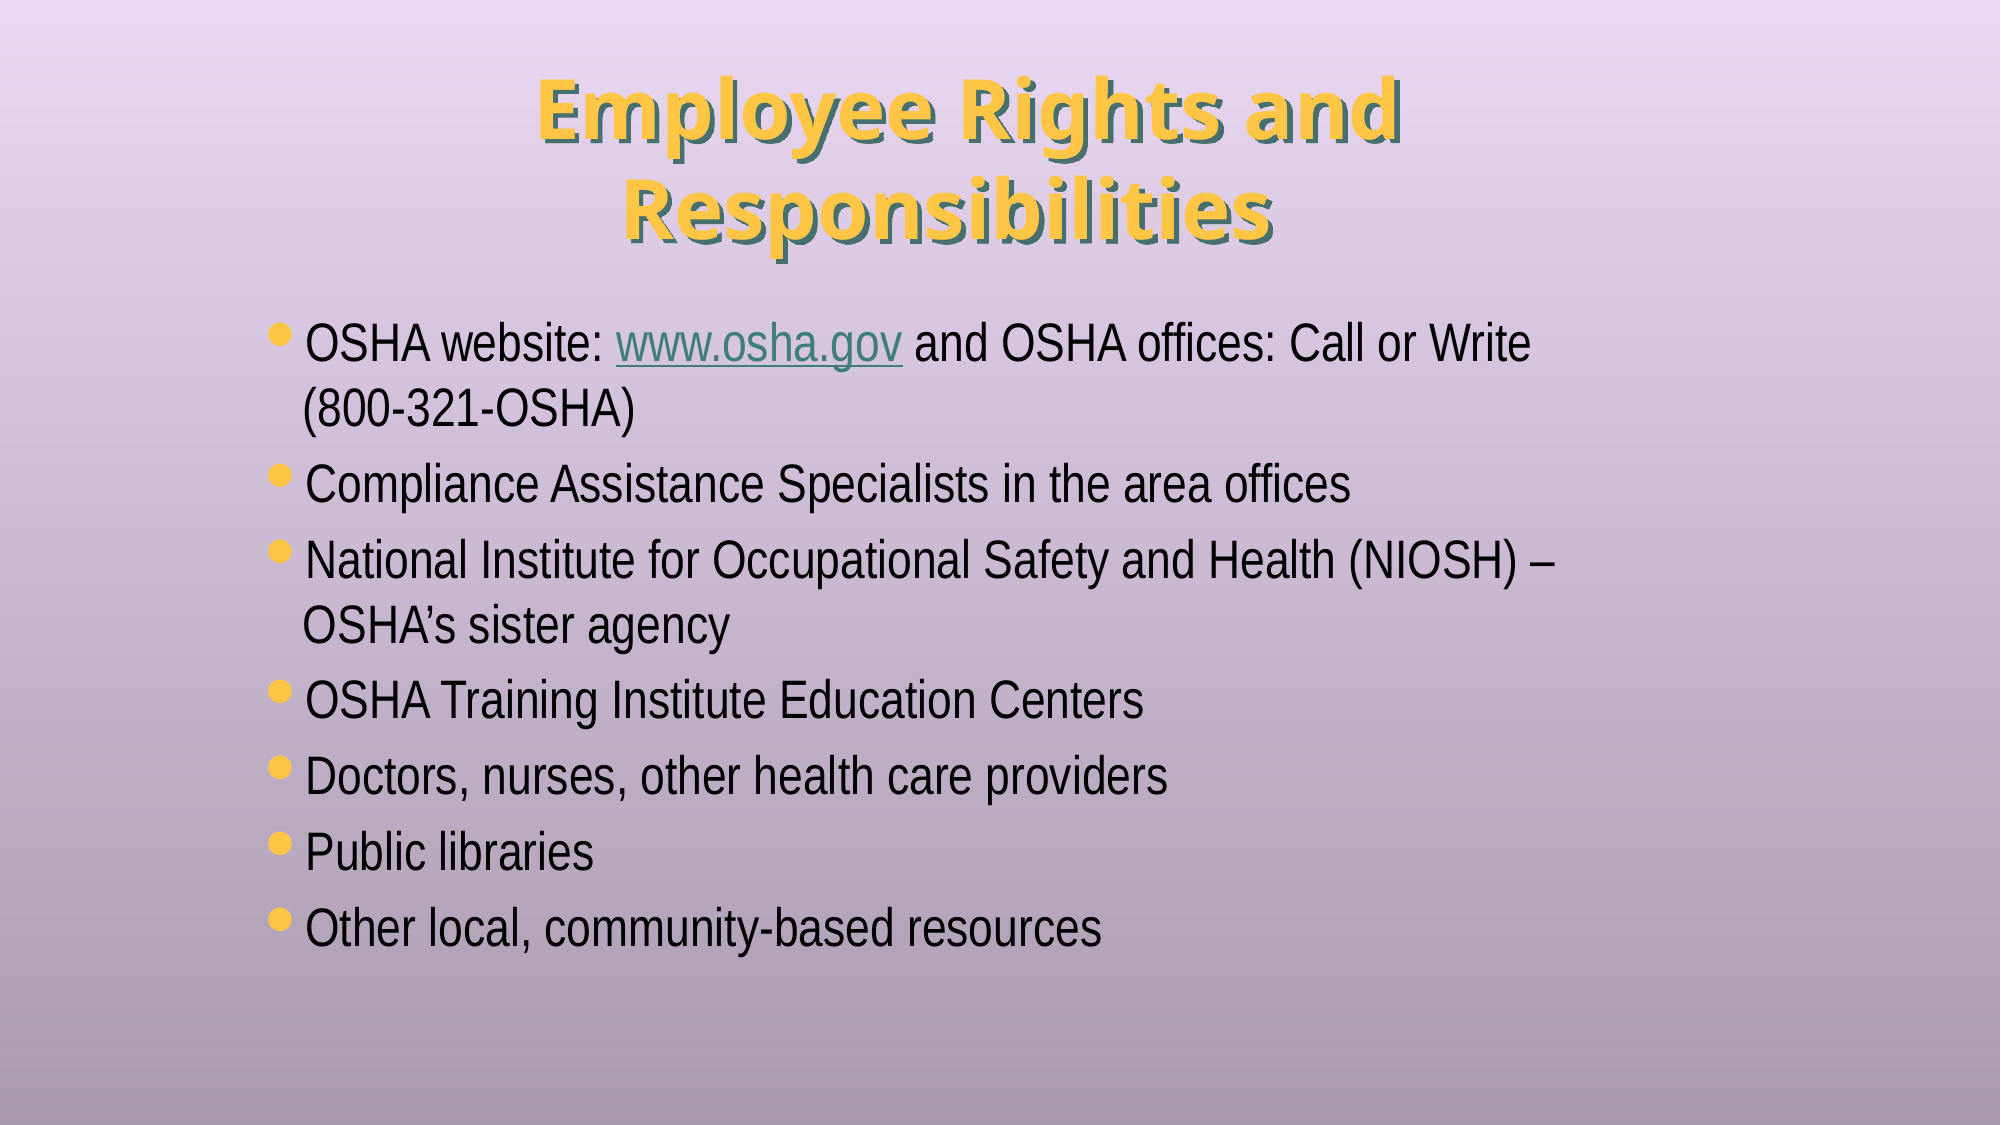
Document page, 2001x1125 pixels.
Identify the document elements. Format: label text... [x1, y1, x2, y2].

title Employee Rights and Responsibilities [249, 62, 1664, 250]
list OSHA website: www.osha.gov and OSHA offices: Call or Write (800-321-OSHA) Compliance Assistance Specialists in the area offices National Institute for Occupational Safety and Health (NIOSH) – OSHA’s sister agency OSHA Training Institute Education Centers Doctors, nurses, other health care providers Public libraries Other local, community-based resources [249, 299, 1613, 1043]
